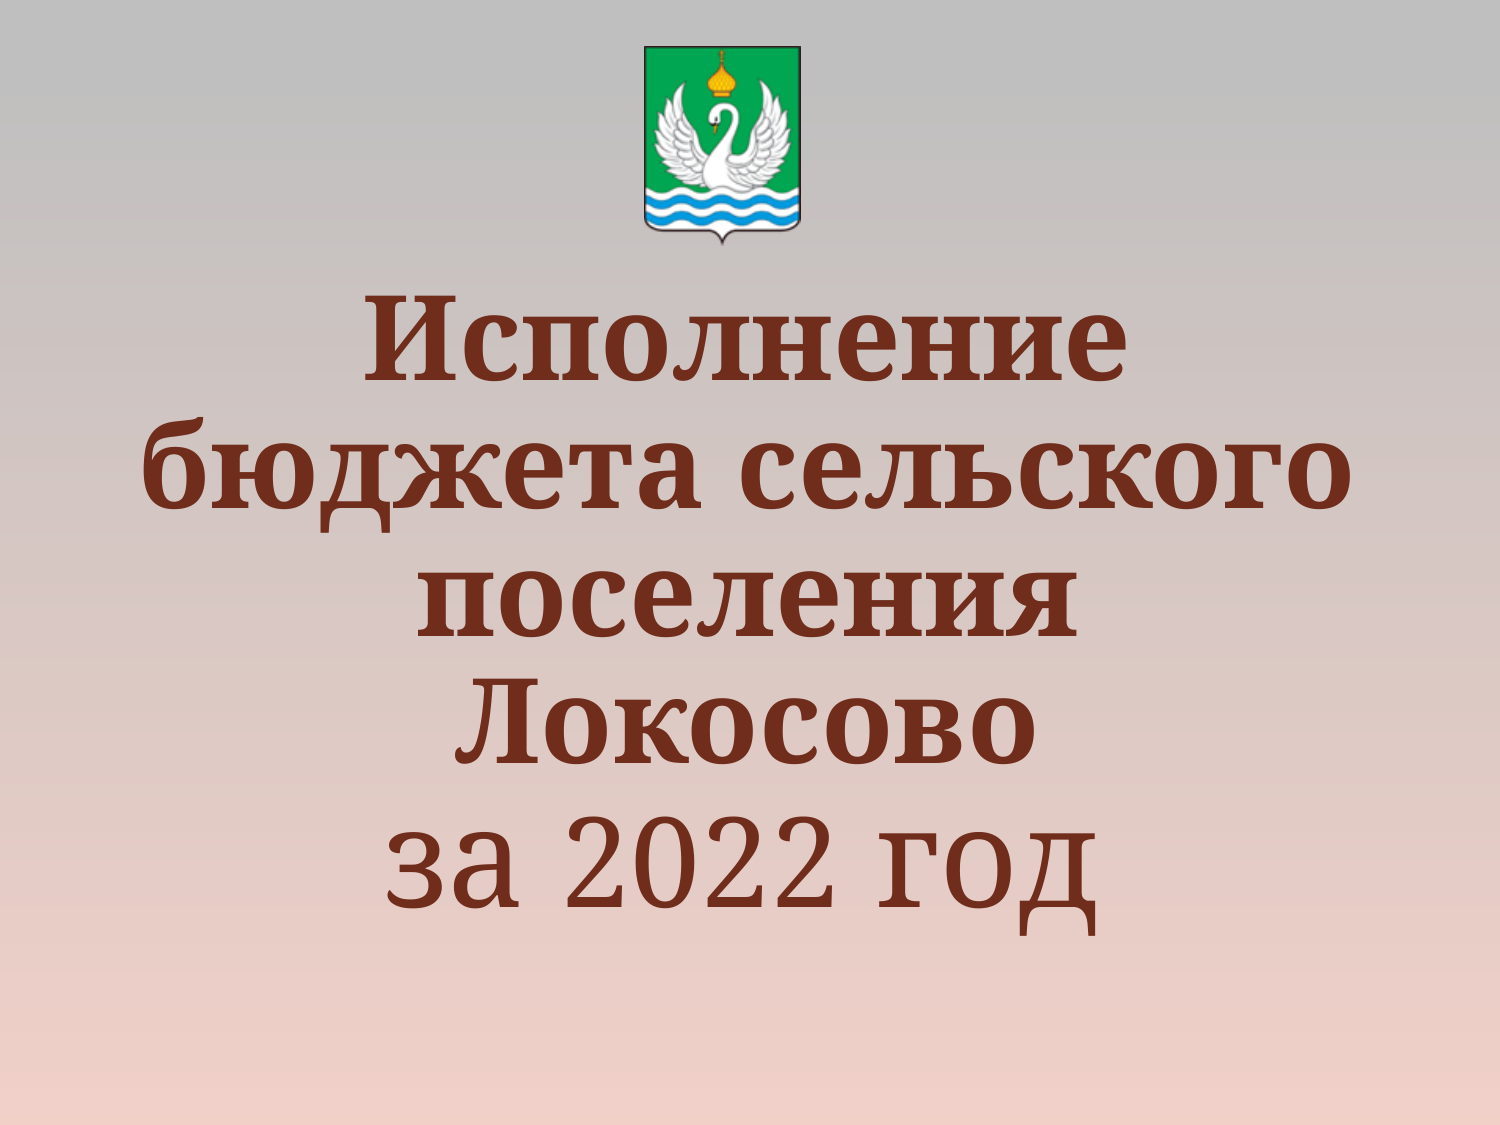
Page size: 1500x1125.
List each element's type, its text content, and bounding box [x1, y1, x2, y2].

subtitle за 2022 год [75, 781, 1407, 1011]
title Исполнение бюджета сельского поселения Локосово [112, 23, 1383, 781]
picture [644, 46, 801, 246]
